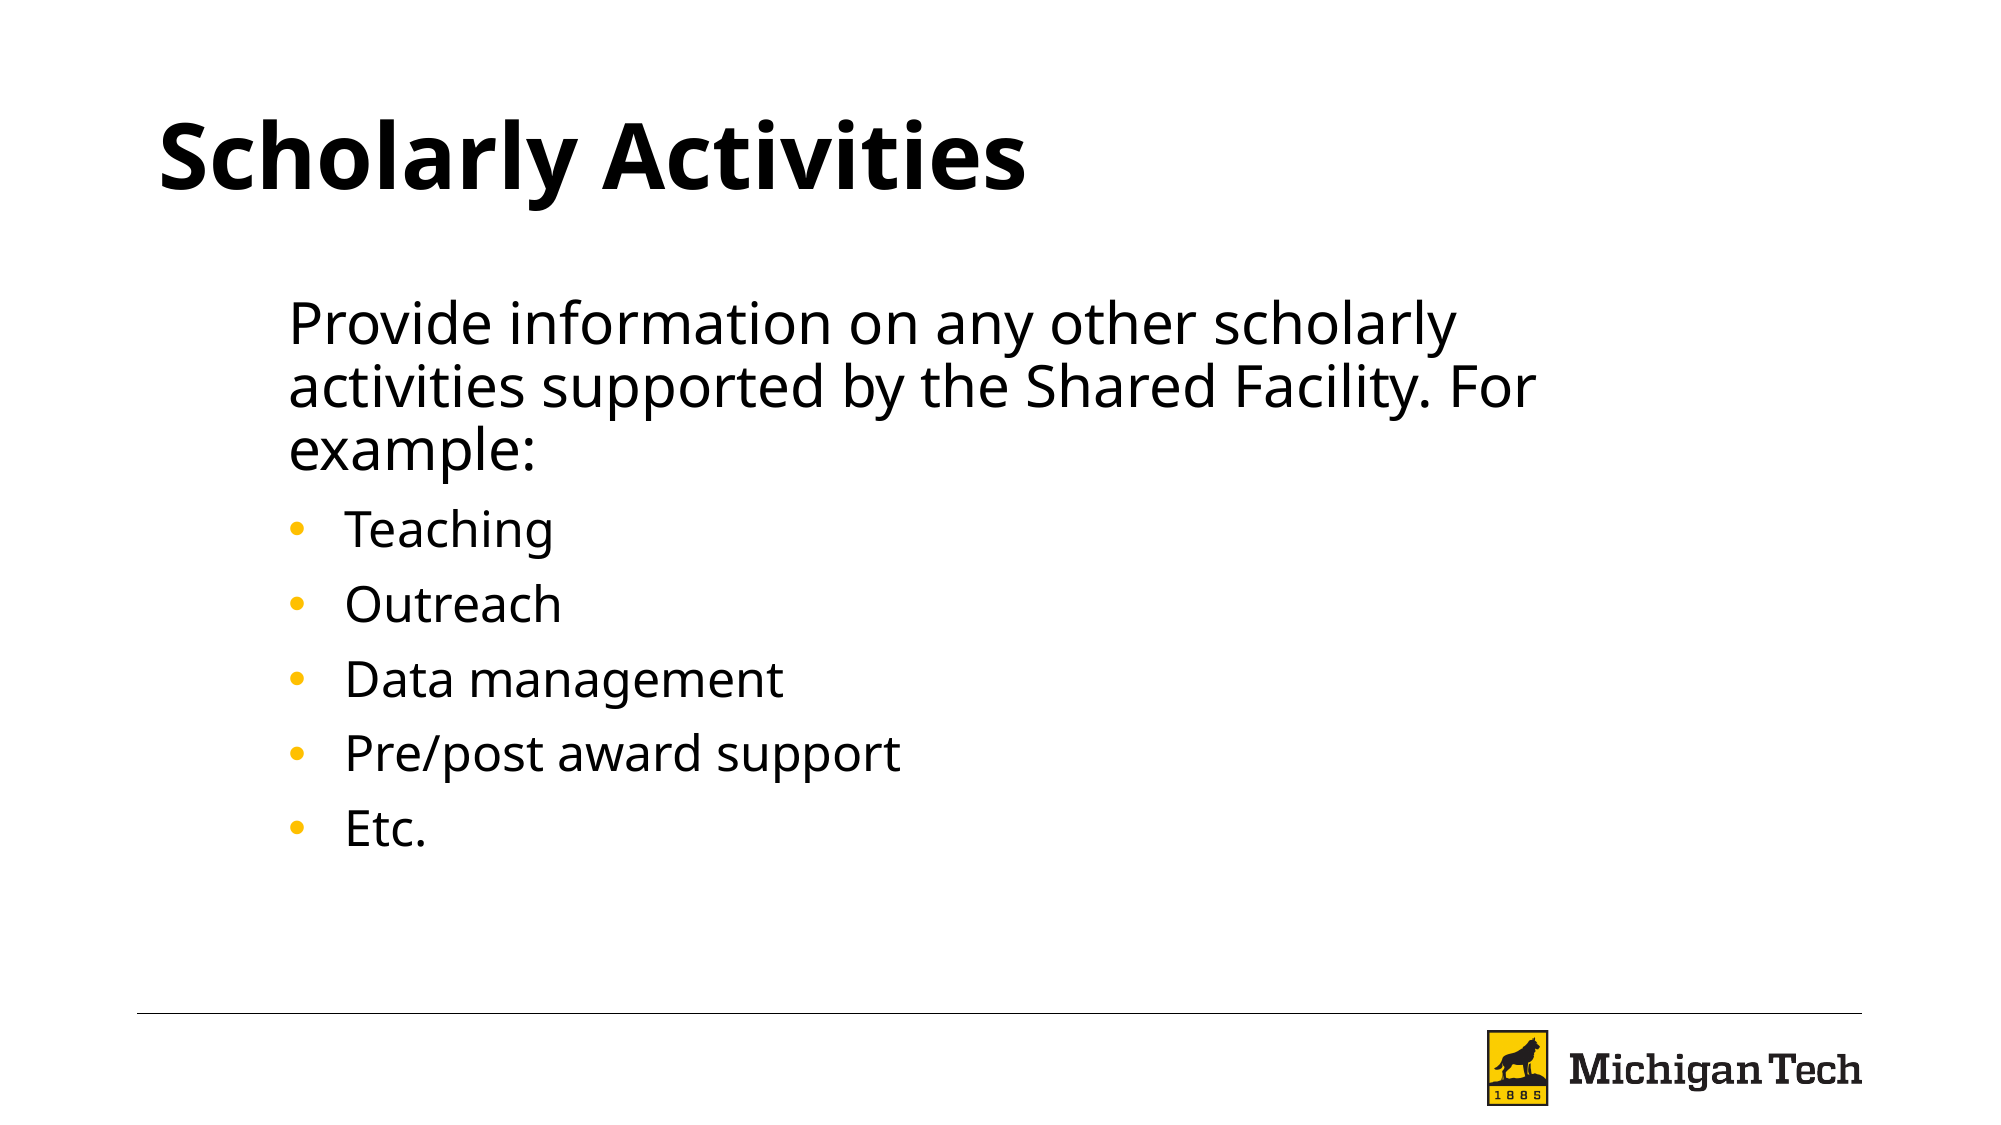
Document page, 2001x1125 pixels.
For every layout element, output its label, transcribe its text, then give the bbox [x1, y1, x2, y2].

picture [1487, 1030, 1862, 1106]
title Scholarly Activities [143, 100, 1821, 221]
subtitle Provide information on any other scholarly activities supported by the Shared Facility. For example: Teaching Outreach Data management Pre/post award support Etc. [273, 287, 1692, 862]
